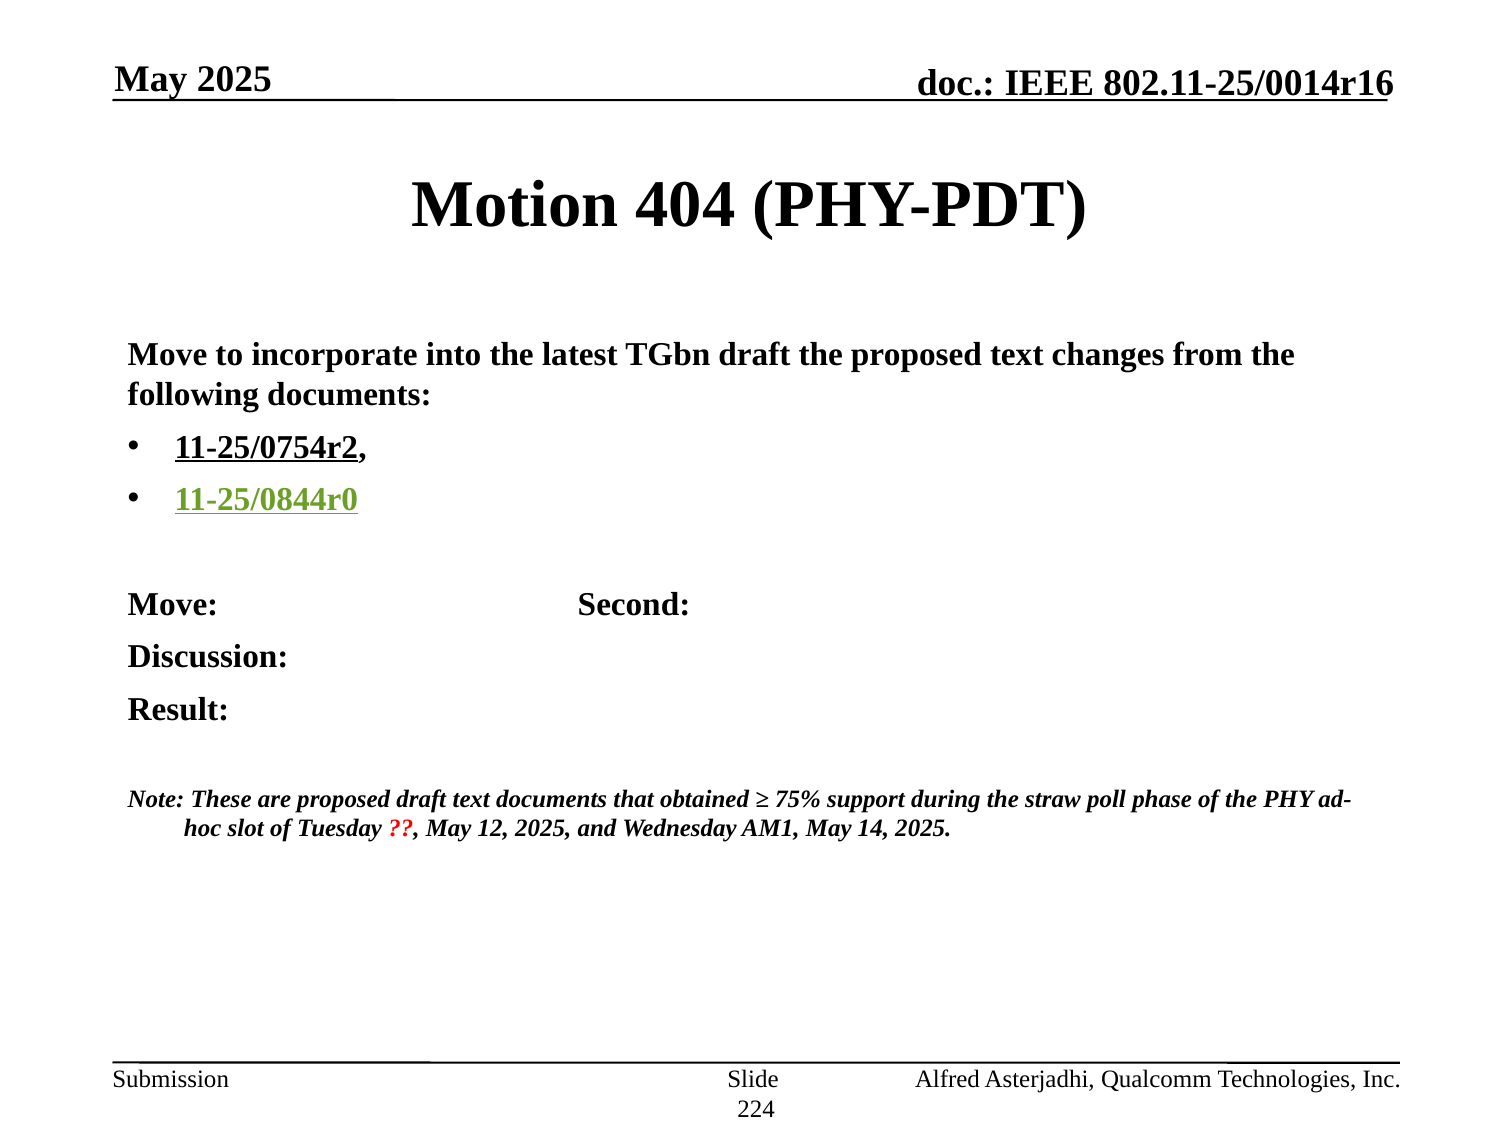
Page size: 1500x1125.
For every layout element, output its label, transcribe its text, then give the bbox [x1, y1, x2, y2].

title Motion 404 (PHY-PDT) [112, 112, 1388, 288]
footer Alfred Asterjadhi, Qualcomm Technologies, Inc. [878, 1061, 1402, 1093]
slide_number Slide 224 [712, 1061, 800, 1123]
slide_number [114, 54, 423, 100]
list Move to incorporate into the latest TGbn draft the proposed text changes from the following documents: 11-25/0754r2, 11-25/0844r0 Move: Second: Discussion: Result: Note: These are proposed draft text documents that obtained ≥ 75% support during the straw poll phase of the PHY ad-hoc slot of Tuesday ??, May 12, 2025, and Wednesday AM1, May 14, 2025. [112, 324, 1388, 1063]
